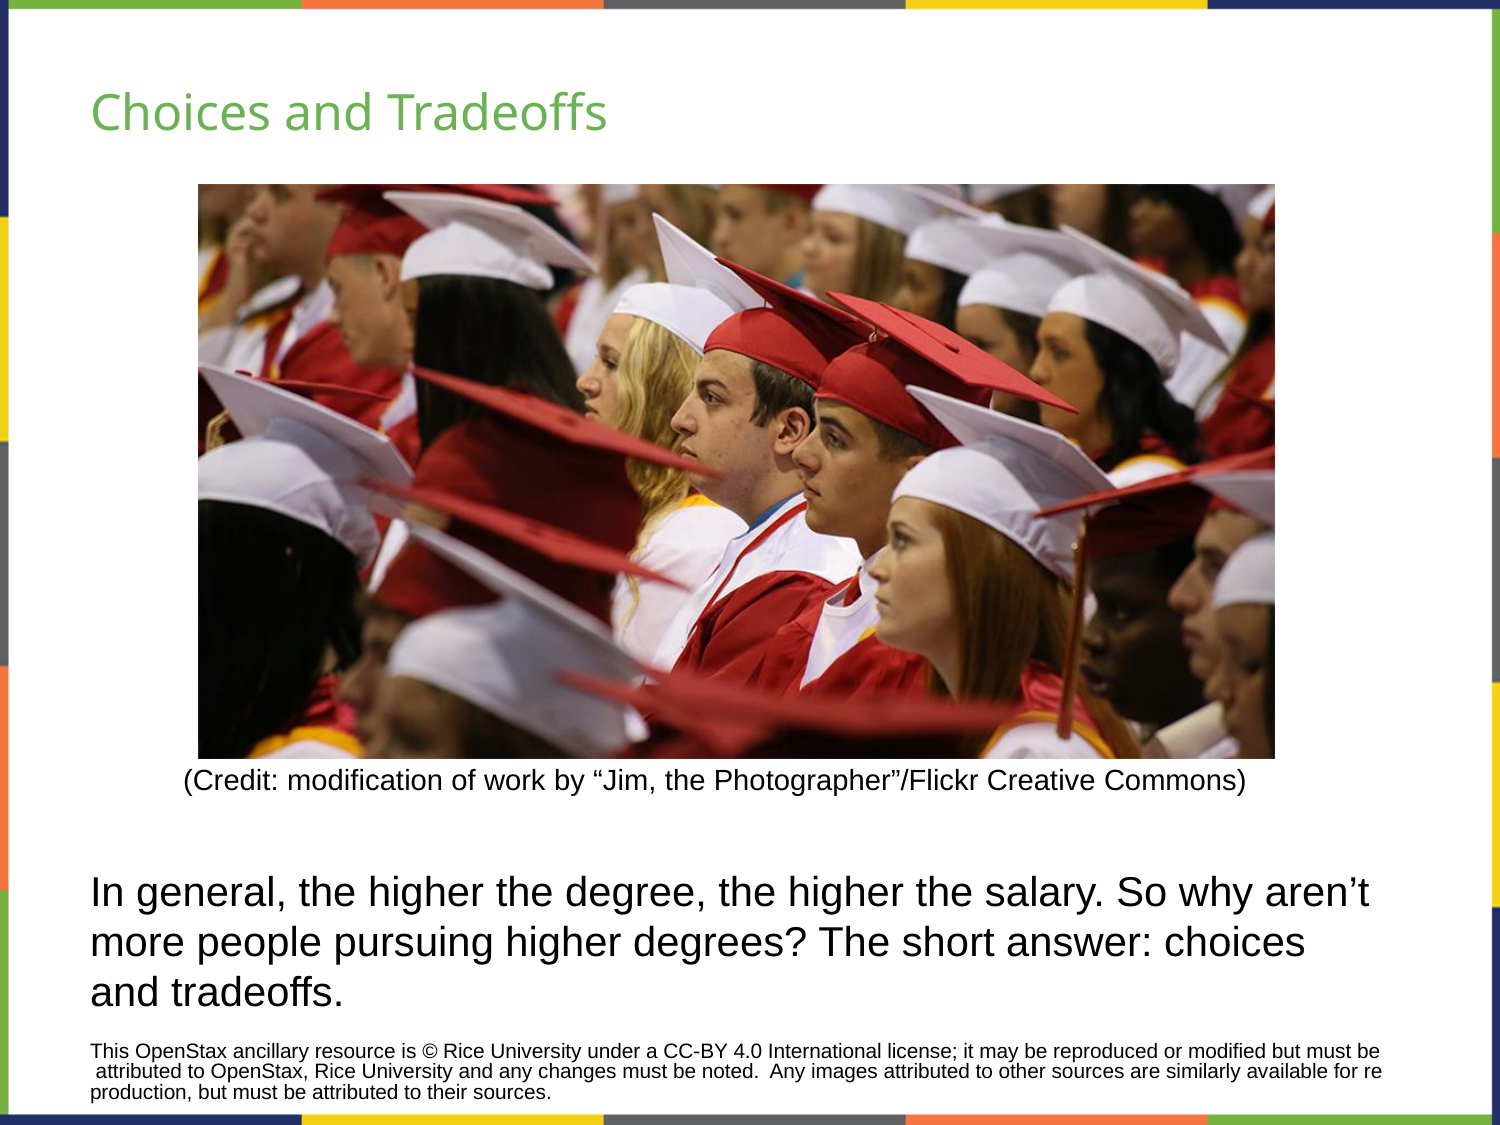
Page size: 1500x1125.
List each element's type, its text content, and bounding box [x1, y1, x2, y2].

text_box (Credit: modification of work by “Jim, the Photographer”/Flickr Creative Commons) [168, 746, 1275, 814]
picture [0, 0, 1500, 1125]
footer This OpenStax ancillary resource is © Rice University under a CC-BY 4.0 International license; it may be reproduced or modified but must be attributed to OpenStax, Rice University and any changes must be noted. Any images attributed to other sources are similarly available for reproduction, but must be attributed to their sources. [75, 1022, 1398, 1080]
list In general, the higher the degree, the higher the salary. So why aren’t more people pursuing higher degrees? The short answer: choices and tradeoffs. [75, 857, 1398, 1022]
title Choices and Tradeoffs [75, 39, 1398, 148]
